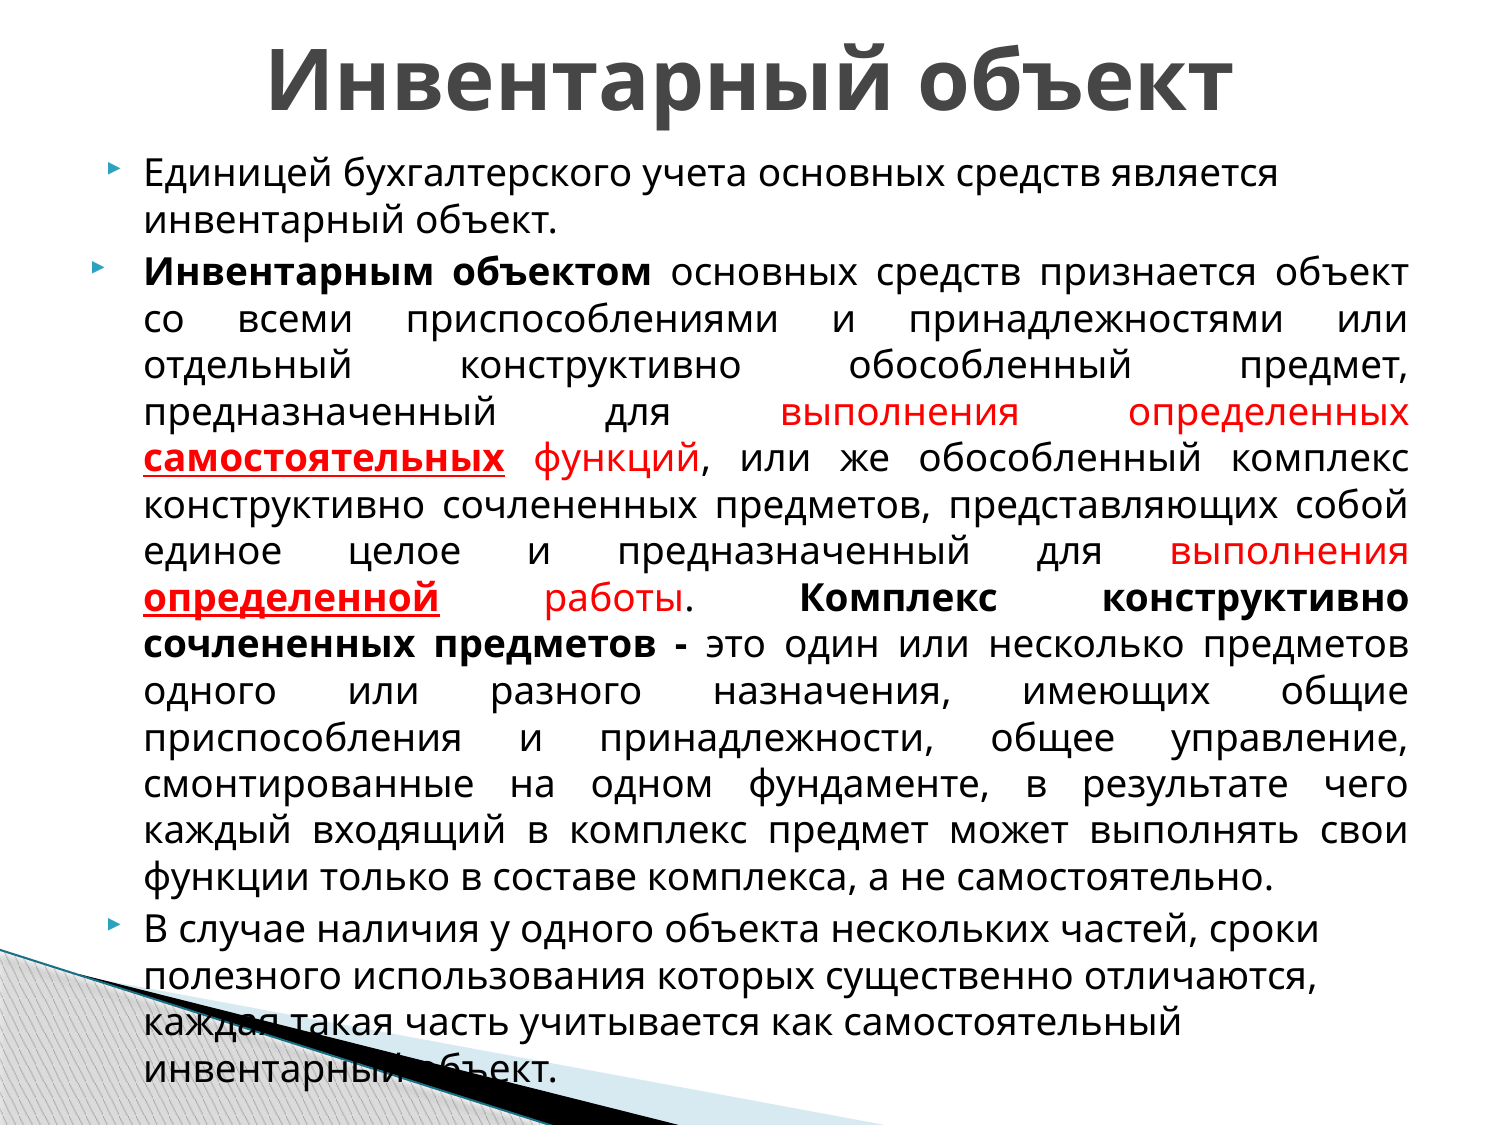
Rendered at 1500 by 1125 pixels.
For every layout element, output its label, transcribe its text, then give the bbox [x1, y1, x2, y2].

title Инвентарный объект [75, 11, 1425, 141]
list Единицей бухгалтерского учета основных средств является инвентарный объект. Инвентарным объектом основных средств признается объект со всеми приспособлениями и принадлежностями или отдельный конструктивно обособленный предмет, предназначенный для выполнения определенных самостоятельных функций, или же обособленный комплекс конструктивно сочлененных предметов, представляющих собой единое целое и предназначенный для выполнения определенной работы. Комплекс конструктивно сочлененных предметов - это один или несколько предметов одного или разного назначения, имеющих общие приспособления и принадлежности, общее управление, смонтированные на одном фундаменте, в результате чего каждый входящий в комплекс предмет может выполнять свои функции только в составе комплекса, а не самостоятельно. В случае наличия у одного объекта нескольких частей, сроки полезного использования которых существенно отличаются, каждая такая часть учитывается как самостоятельный инвентарный объект. [75, 141, 1425, 1102]
